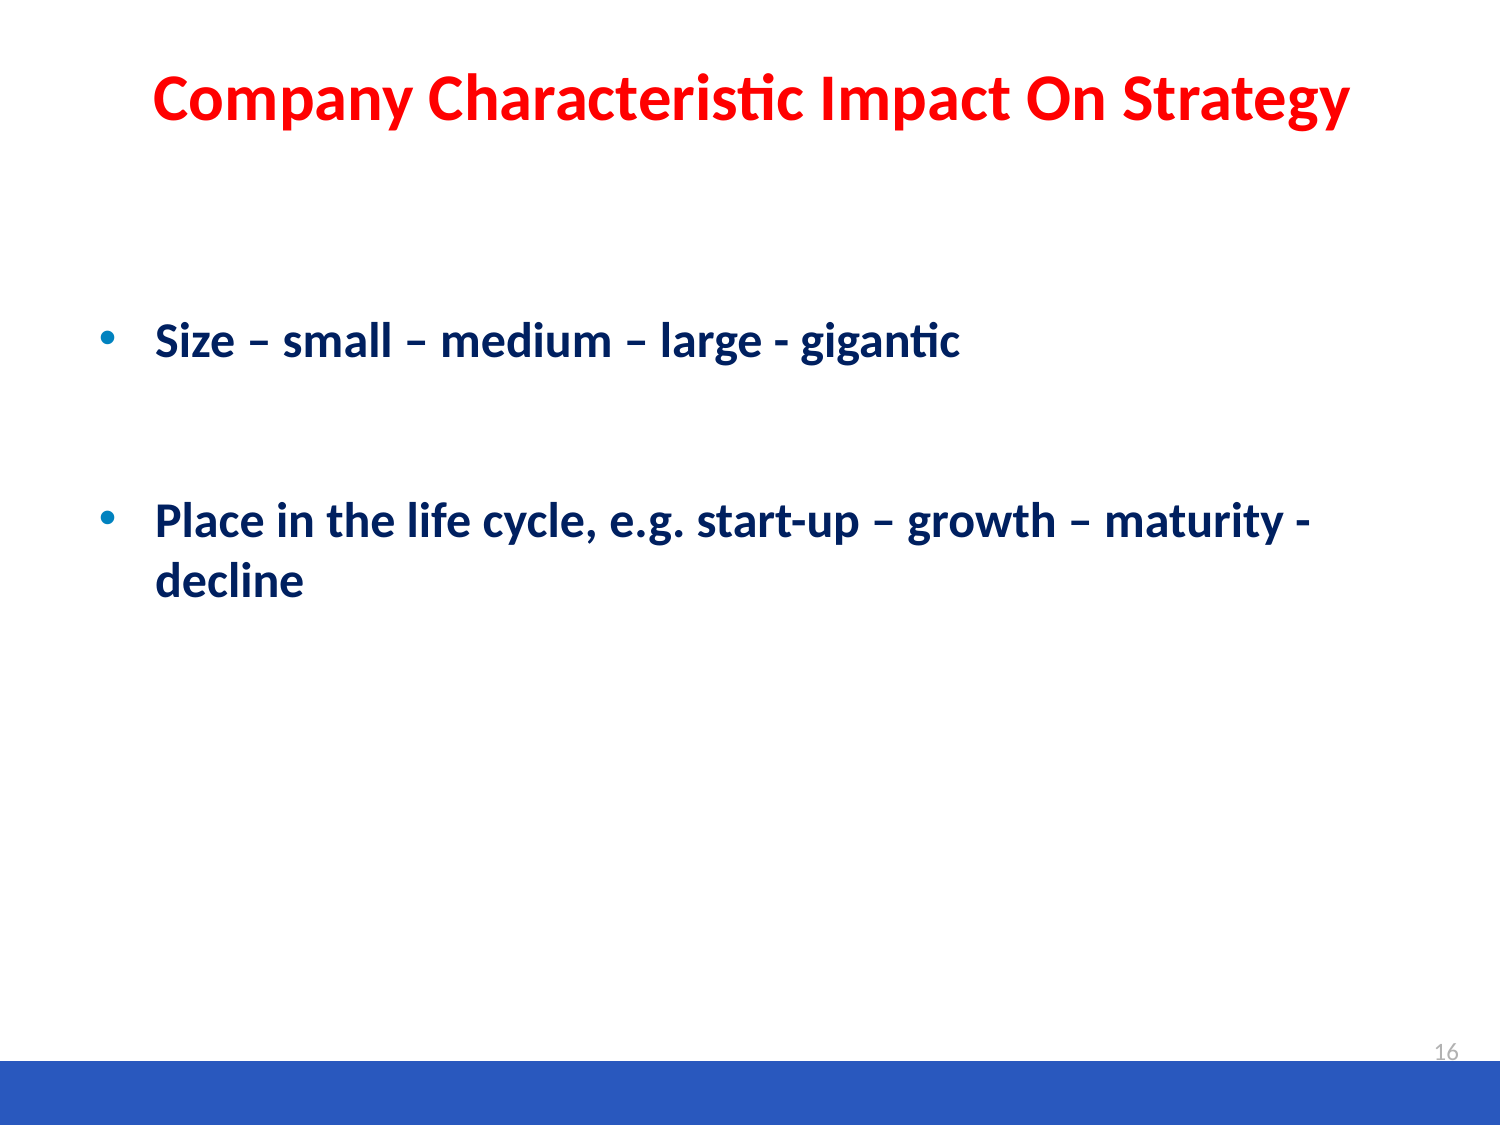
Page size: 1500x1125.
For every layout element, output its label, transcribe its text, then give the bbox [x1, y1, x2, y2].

slide_number 16 [1362, 1020, 1475, 1080]
picture [0, 1061, 1500, 1125]
list Size – small – medium – large - gigantic Place in the life cycle, e.g. start-up – growth – maturity - decline [83, 299, 1422, 1082]
title Company Characteristic Impact On Strategy [108, 43, 1397, 144]
